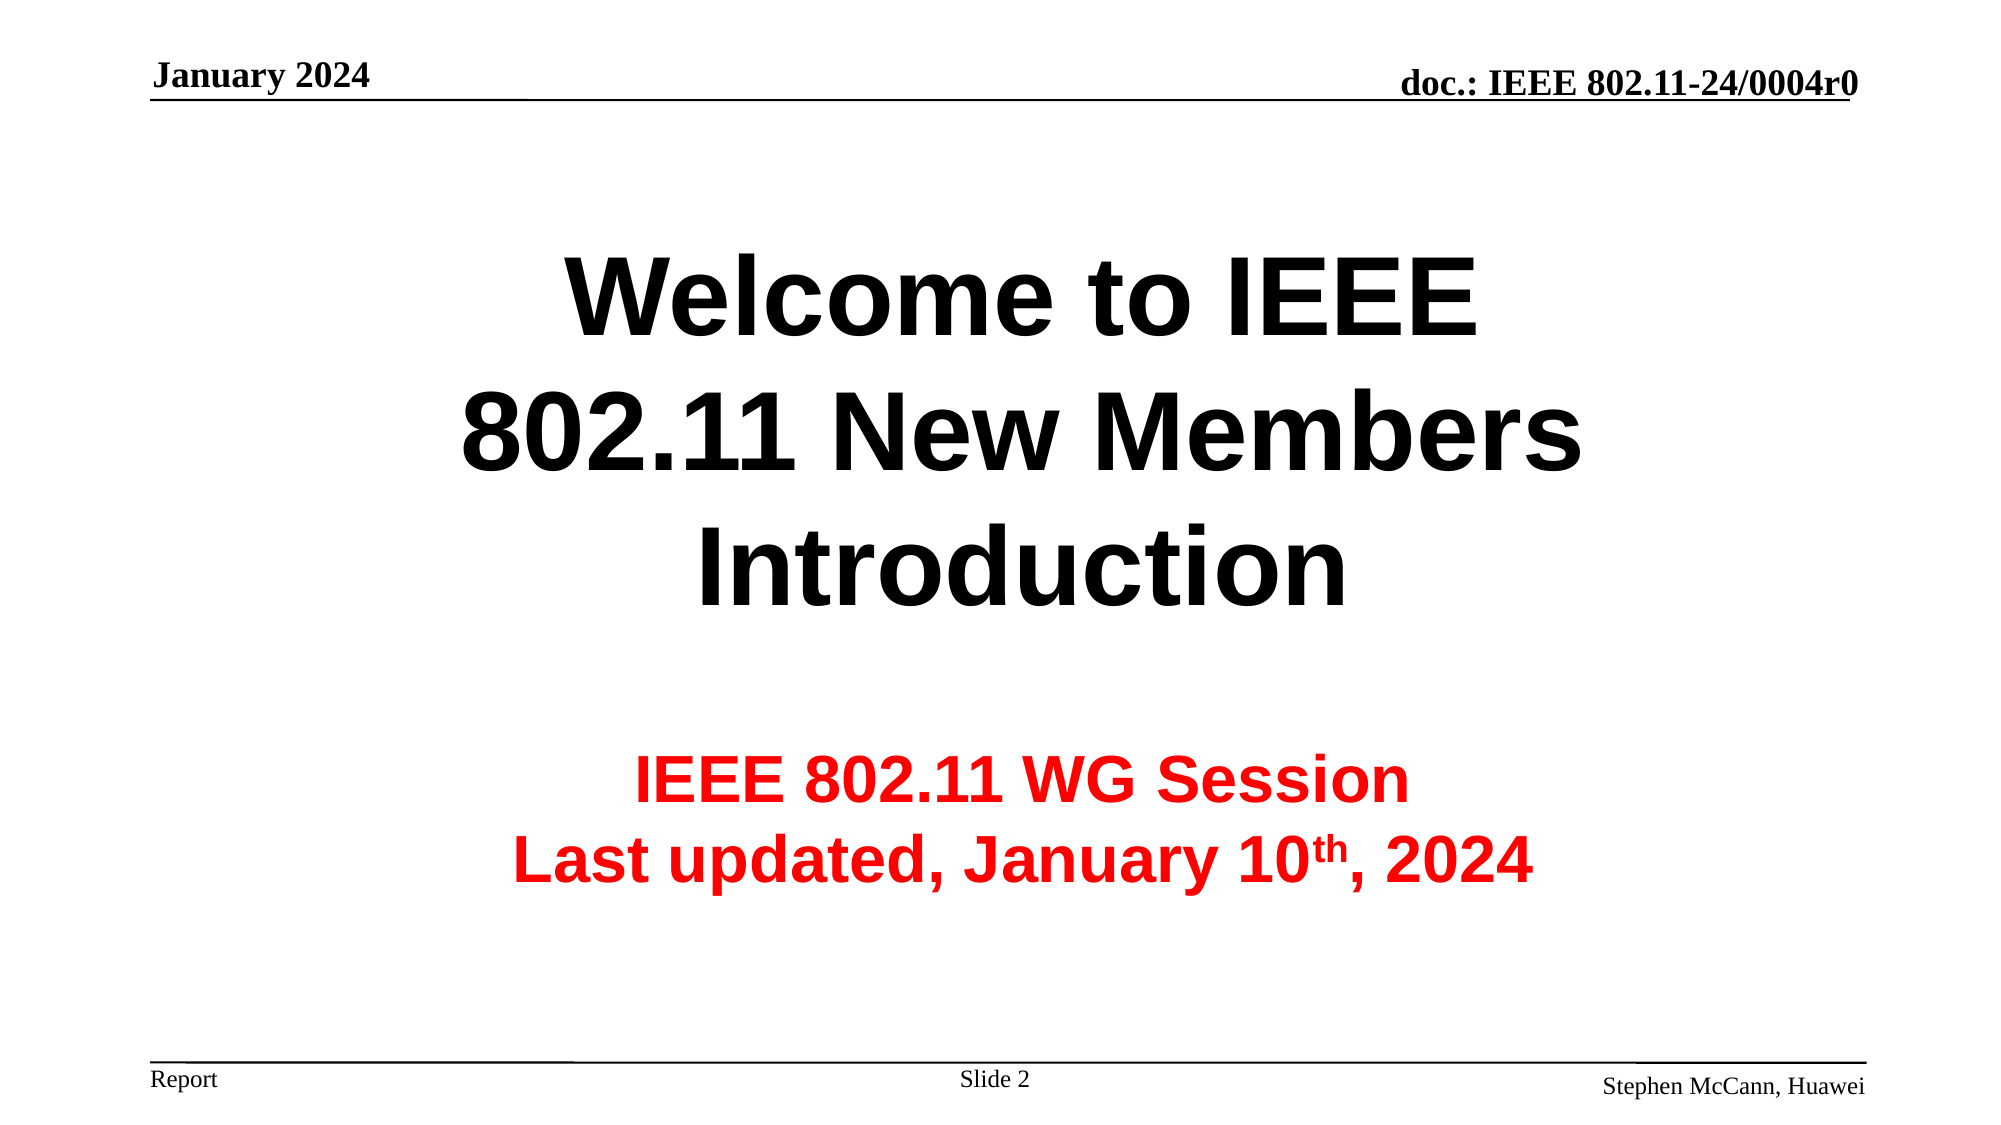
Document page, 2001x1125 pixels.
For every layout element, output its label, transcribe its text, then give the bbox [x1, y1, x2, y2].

text_box January 2024 [137, 42, 548, 88]
text_box Welcome to IEEE 802.11 New Members Introduction [385, 261, 1661, 590]
text_box Stephen McCann, Huawei [1295, 1062, 1881, 1103]
text_box Slide 2 [940, 1062, 1050, 1122]
text_box IEEE 802.11 WG Session Last updated, January 10th, 2024 [442, 728, 1604, 929]
